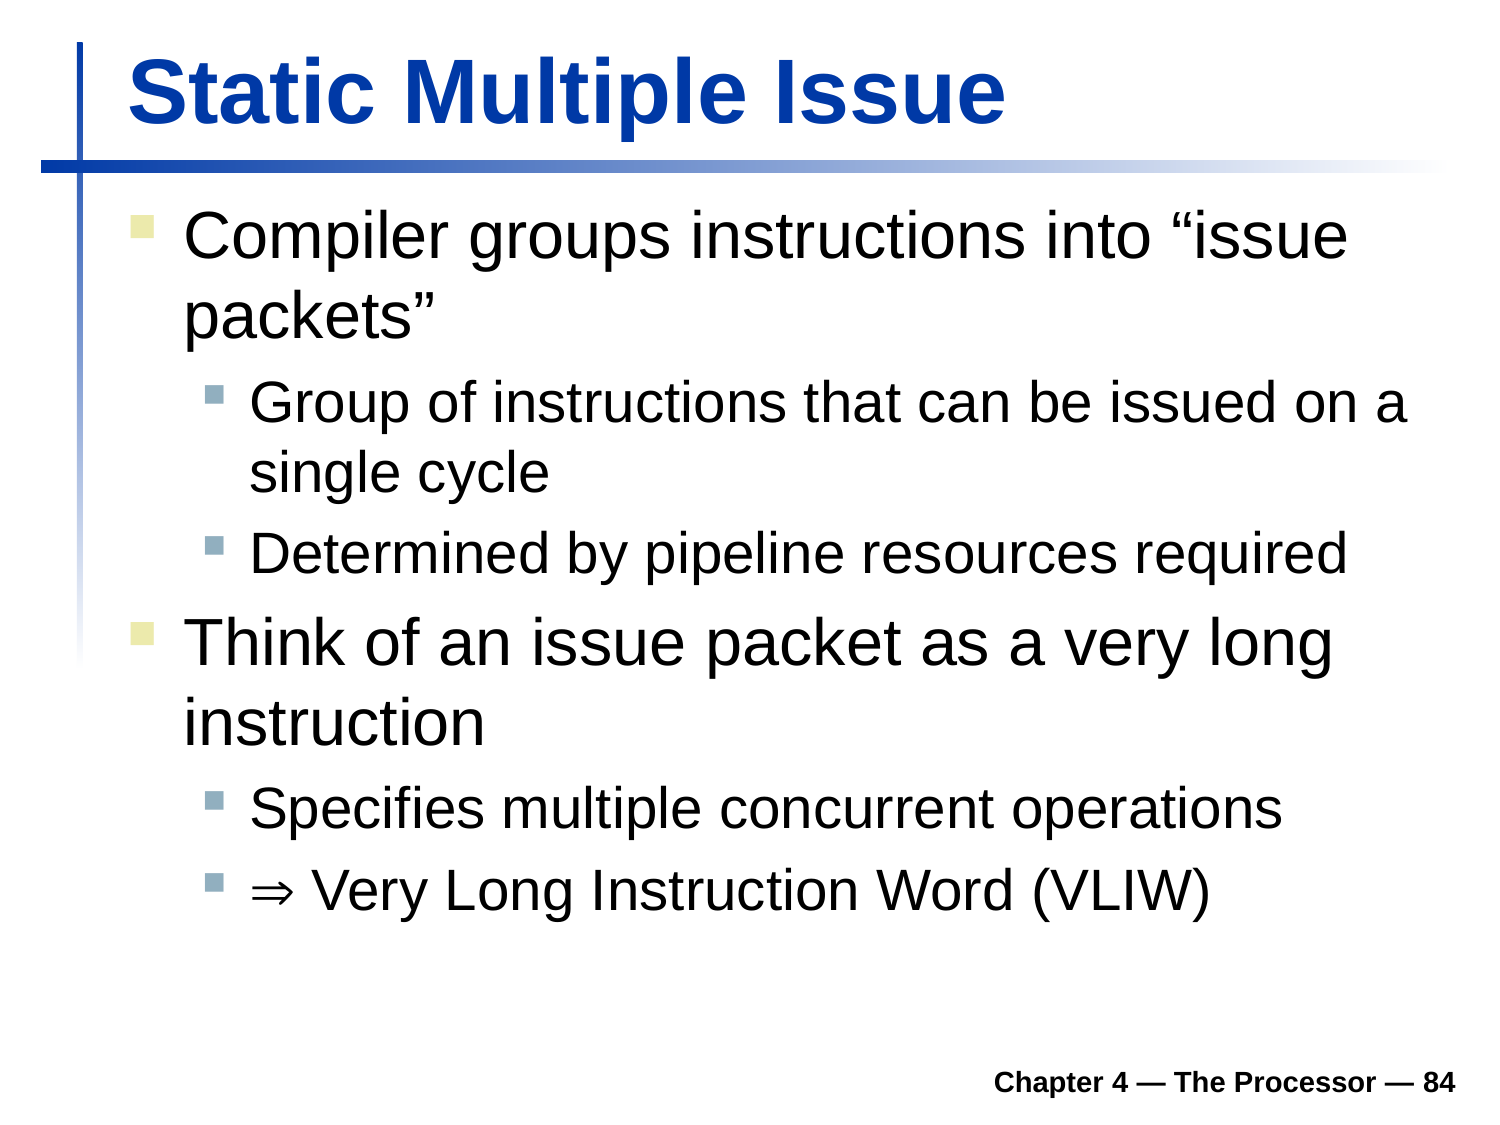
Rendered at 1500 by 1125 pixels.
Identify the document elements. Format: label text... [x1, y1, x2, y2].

list Compiler groups instructions into “issue packets” Group of instructions that can be issued on a single cycle Determined by pipeline resources required Think of an issue packet as a very long instruction Specifies multiple concurrent operations  Very Long Instruction Word (VLIW) [111, 184, 1470, 1024]
title Static Multiple Issue [111, 23, 1468, 150]
footer Chapter 4 — The Processor — 84 [277, 1046, 1471, 1106]
